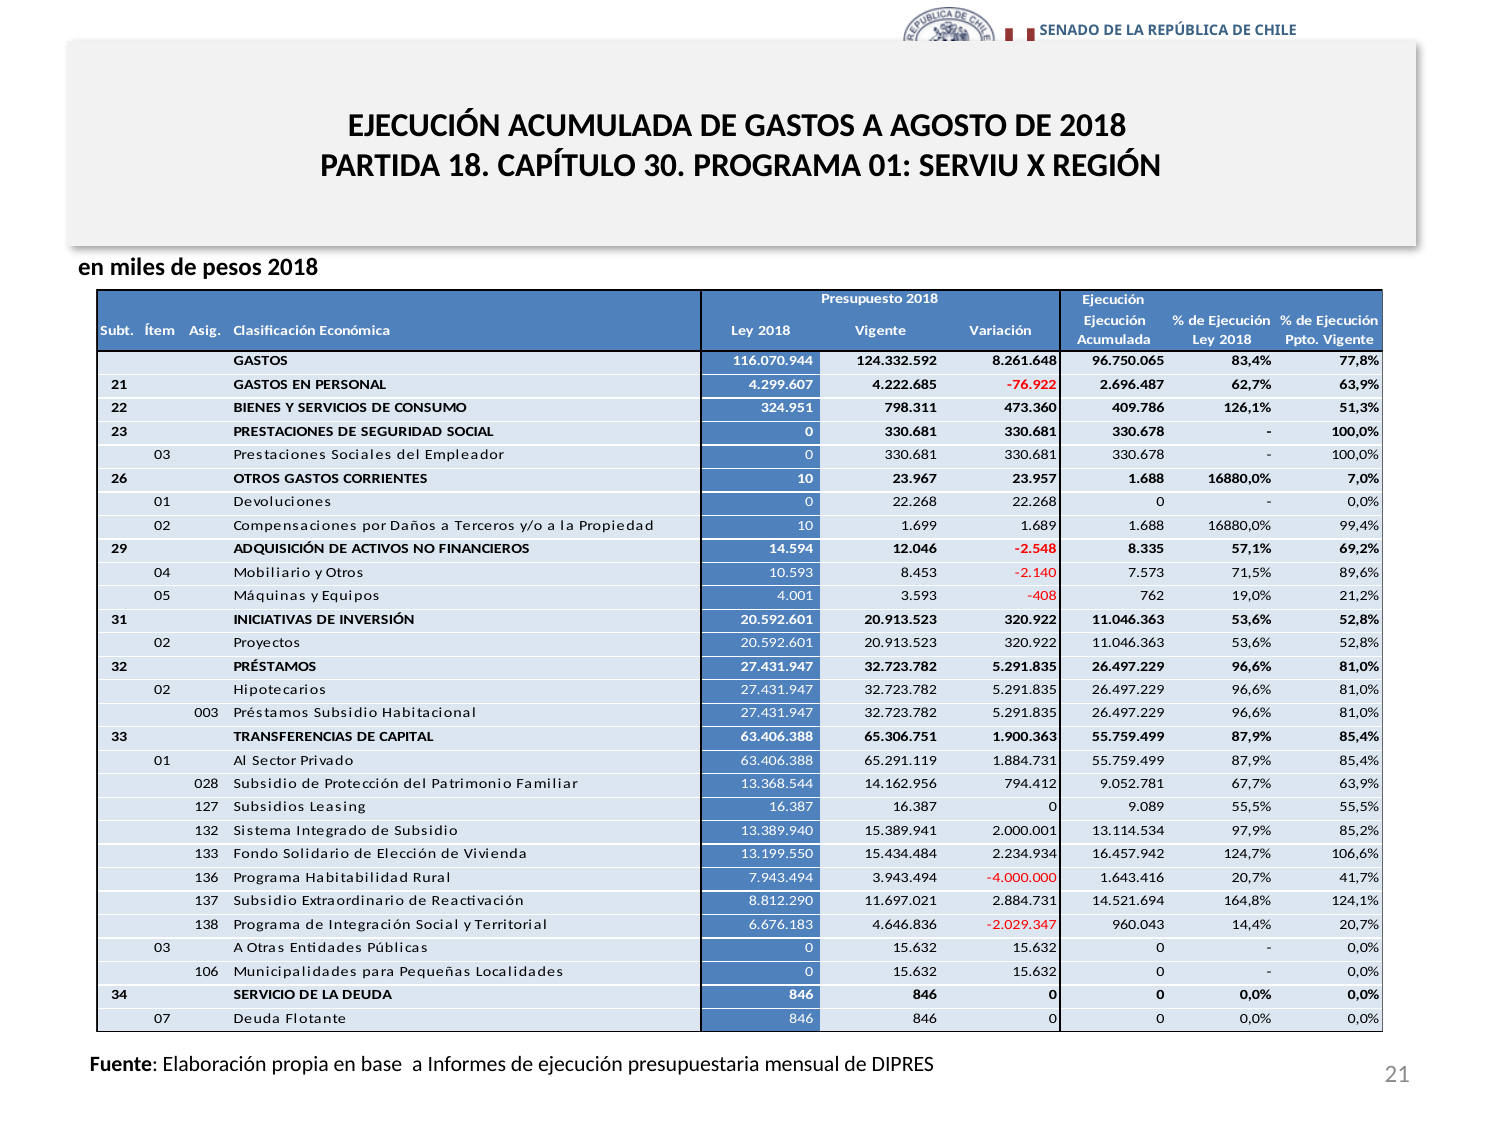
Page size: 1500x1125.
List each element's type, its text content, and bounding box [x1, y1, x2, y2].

slide_number 21 [1074, 1042, 1425, 1103]
title EJECUCIÓN ACUMULADA DE GASTOS A AGOSTO DE 2018 PARTIDA 18. CAPÍTULO 30. PROGRAMA 01: SERVIU X REGIÓN [67, 41, 1415, 246]
picture [903, 7, 997, 41]
text_box en miles de pesos 2018 [63, 242, 1414, 318]
picture [95, 289, 1384, 1033]
